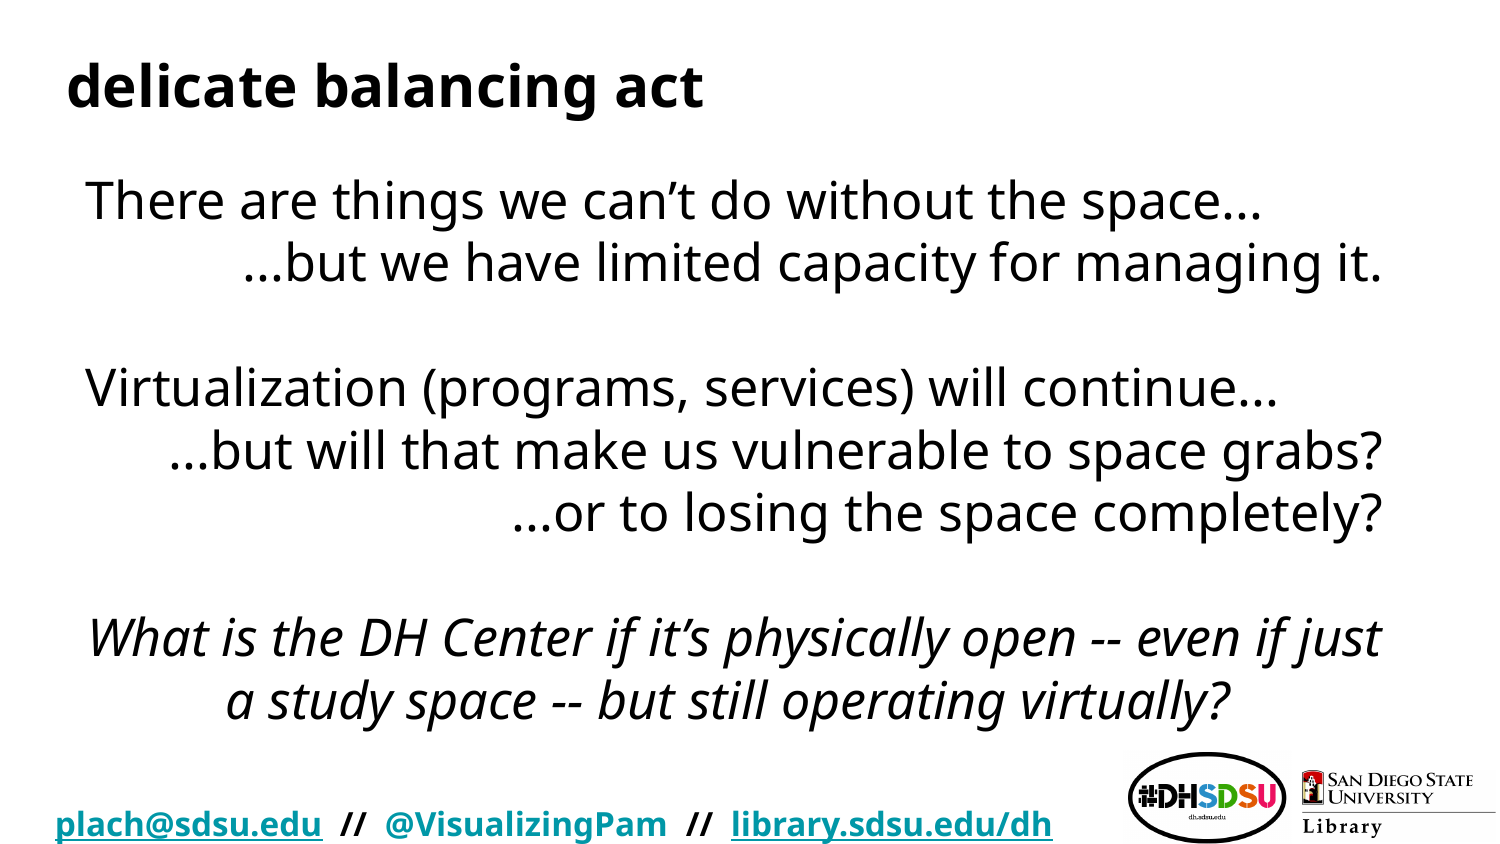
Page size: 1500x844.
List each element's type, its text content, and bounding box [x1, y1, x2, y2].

picture [1302, 770, 1496, 842]
title delicate balancing act [50, 34, 1472, 151]
picture [1123, 750, 1292, 844]
text_box There are things we can’t do without the space... ...but we have limited capacity for managing it. Virtualization (programs, services) will continue... ...but will that make us vulnerable to space grabs? ...or to losing the space completely? What is the DH Center if it’s physically open -- even if just a study space -- but still operating virtually? [70, 152, 1399, 745]
